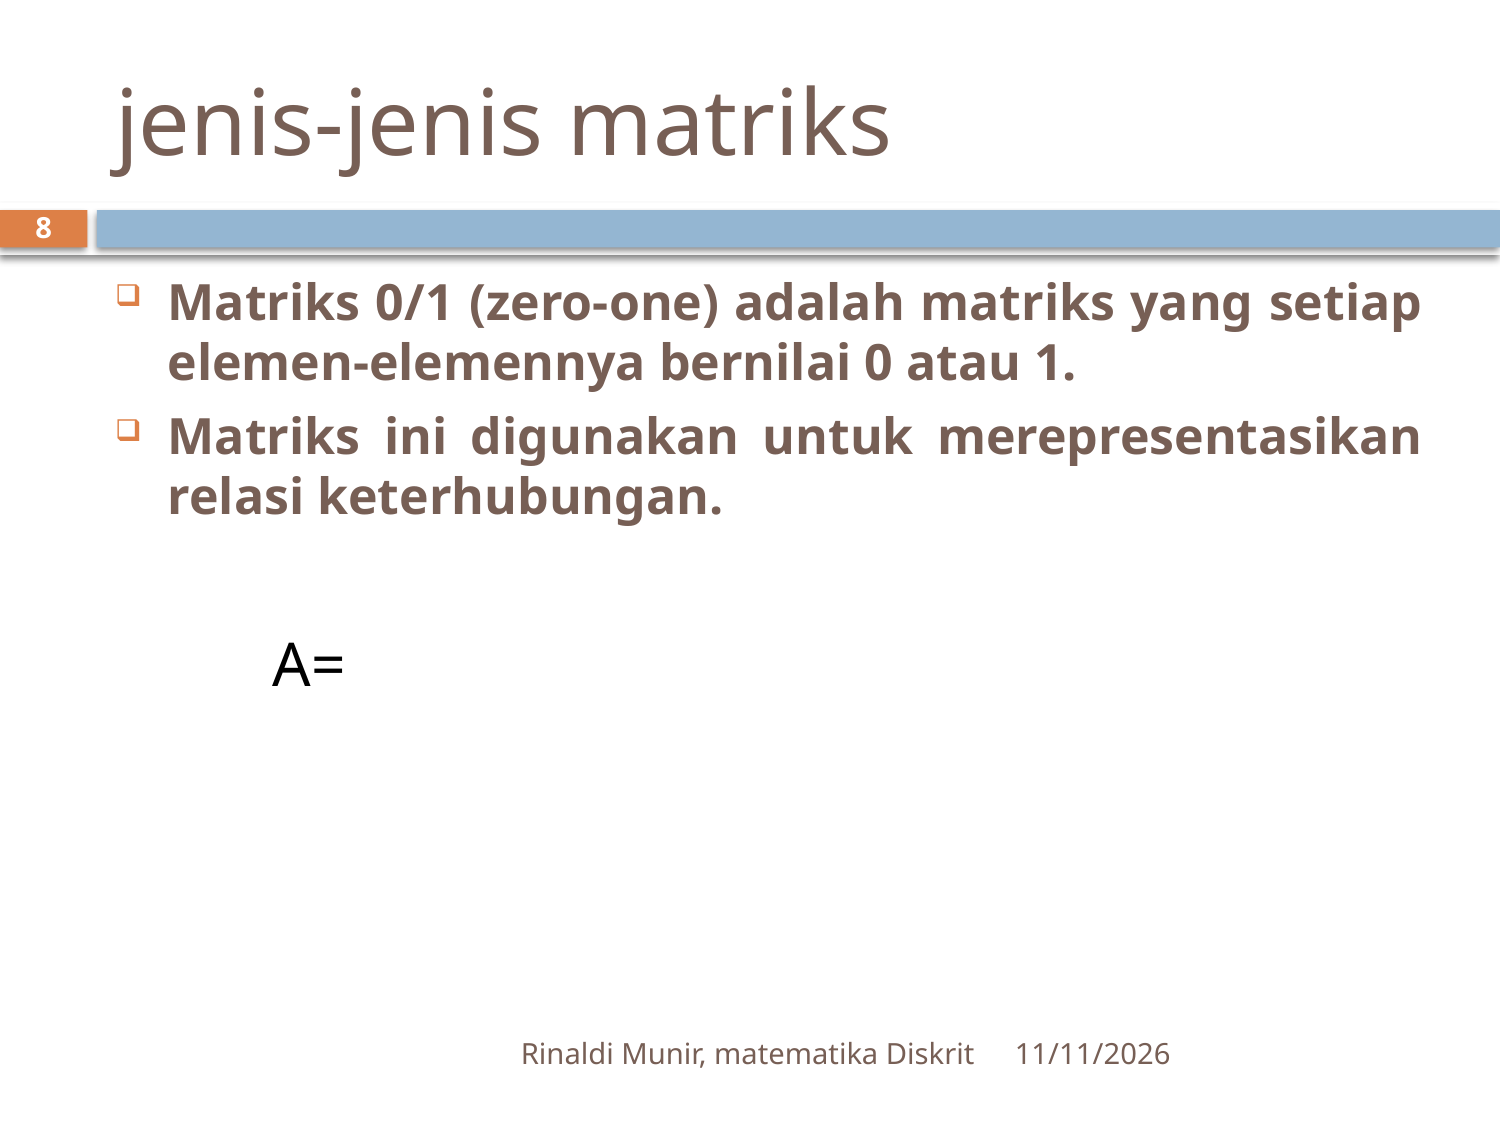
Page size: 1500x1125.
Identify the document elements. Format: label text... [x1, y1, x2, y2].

slide_number 8 [0, 208, 88, 249]
title jenis-jenis matriks [100, 37, 1438, 200]
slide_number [999, 1025, 1438, 1085]
footer Rinaldi Munir, matematika Diskrit [99, 1024, 990, 1085]
